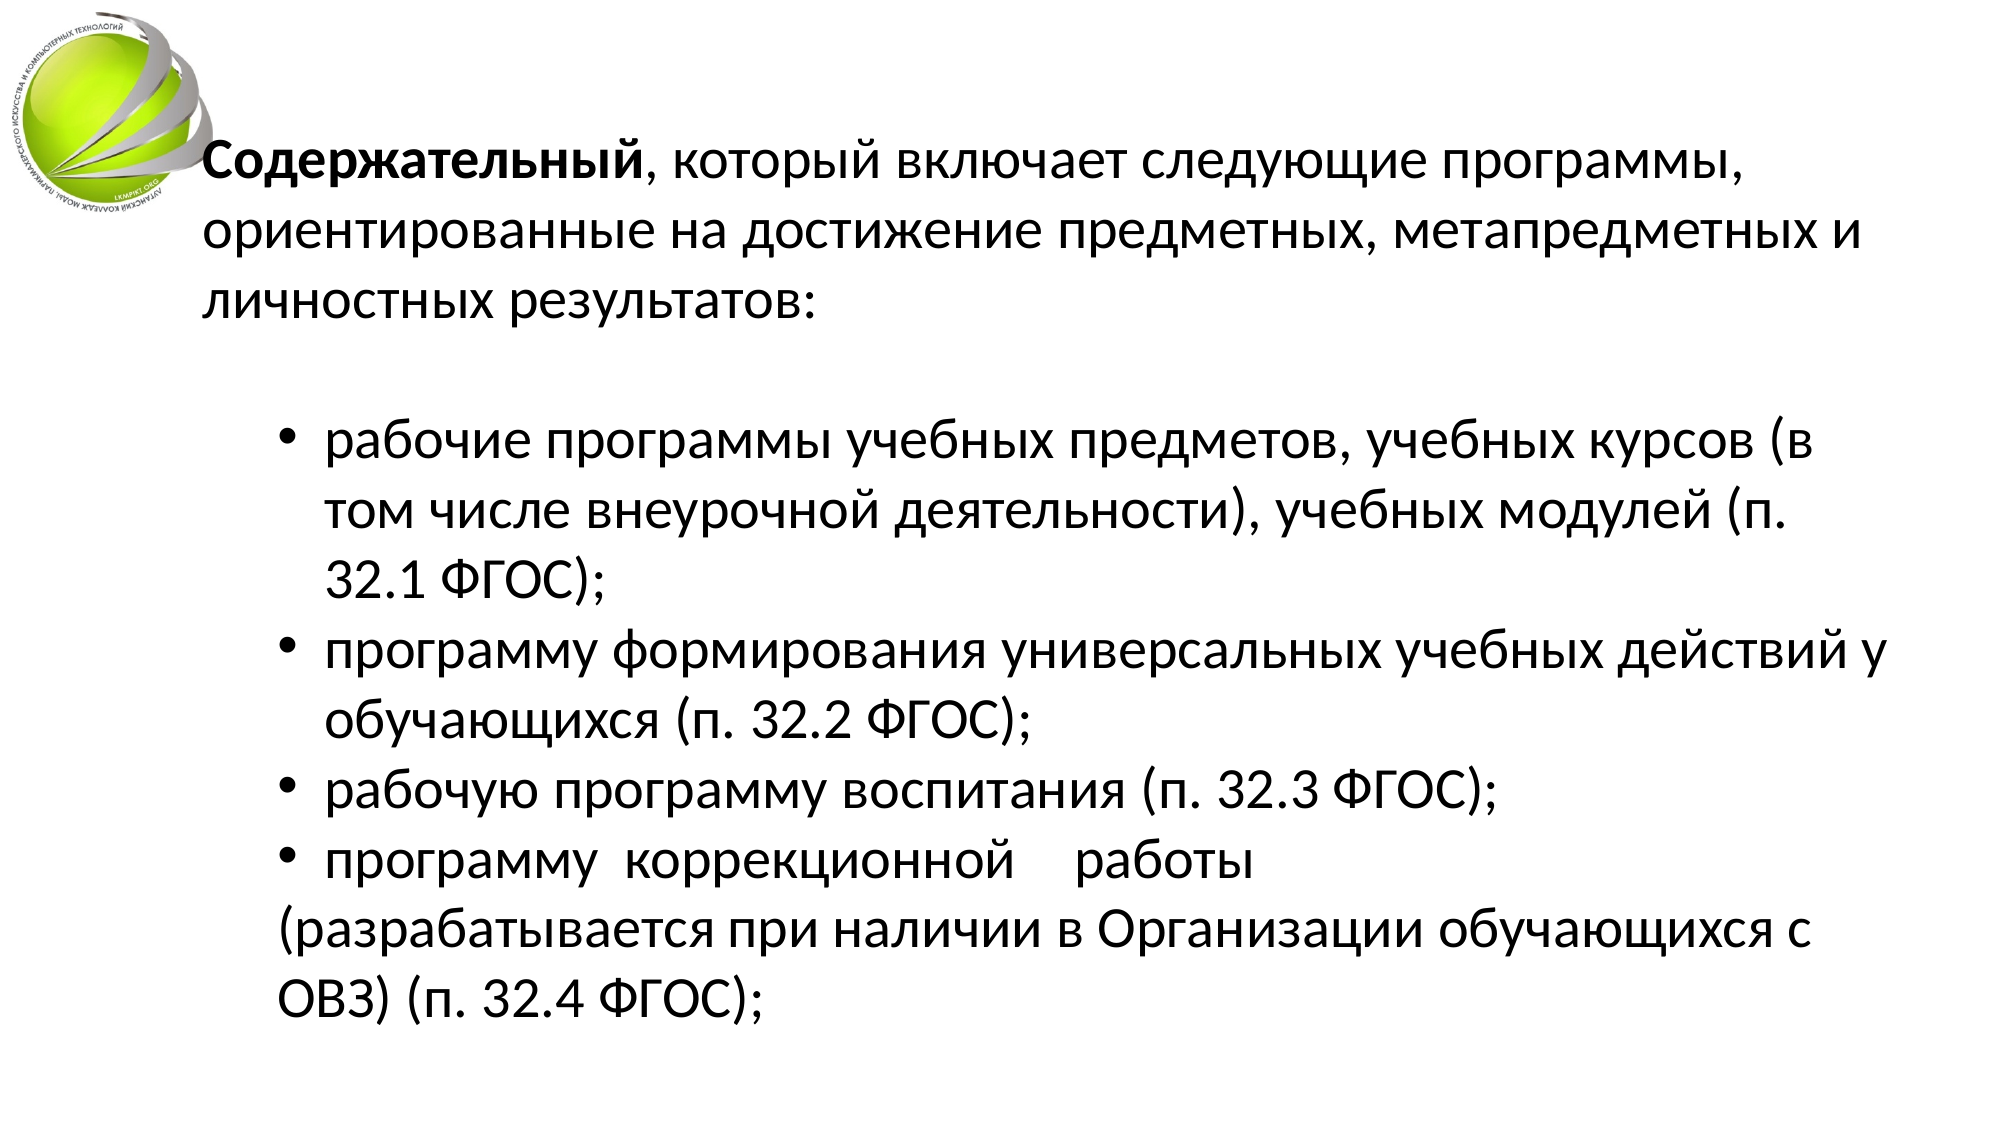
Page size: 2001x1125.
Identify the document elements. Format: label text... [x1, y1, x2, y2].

text_box Содержательный, который включает следующие программы, ориентированные на достижение предметных, метапредметных и личностных результатов: рабочие программы учебных предметов, учебных курсов (в том числе внеурочной деятельности), учебных модулей (п. 32.1 ФГОС); программу формирования универсальных учебных действий у обучающихся (п. 32.2 ФГОС); рабочую программу воспитания (п. 32.3 ФГОС); программу коррекционной работы (разрабатывается при наличии в Организации обучающихся с ОВЗ) (п. 32.4 ФГОС); [112, 112, 1913, 1125]
picture [12, 12, 213, 213]
